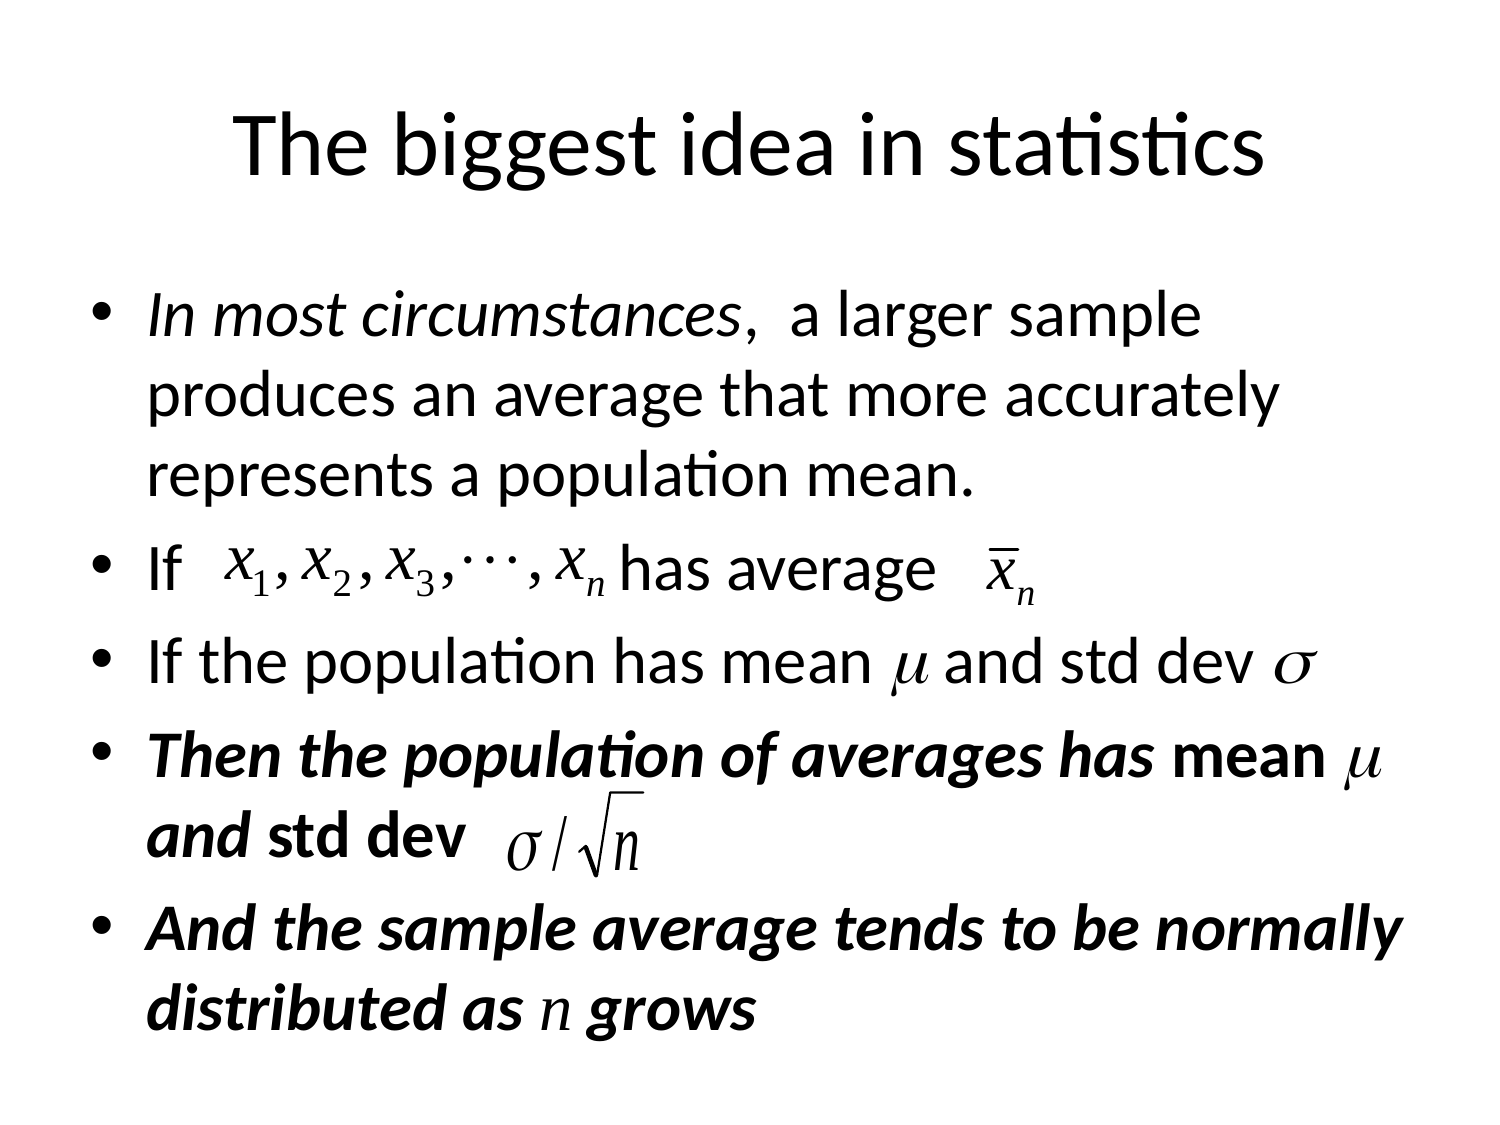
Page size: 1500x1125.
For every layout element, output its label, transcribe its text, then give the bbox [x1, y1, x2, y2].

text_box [212, 512, 619, 613]
title The biggest idea in statistics [75, 45, 1425, 233]
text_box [499, 774, 653, 899]
list In most circumstances, a larger sample produces an average that more accurately represents a population mean. If has average If the population has mean m and std dev s Then the population of averages has mean m and std dev And the sample average tends to be normally distributed as n grows [75, 262, 1425, 1100]
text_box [974, 524, 1051, 622]
